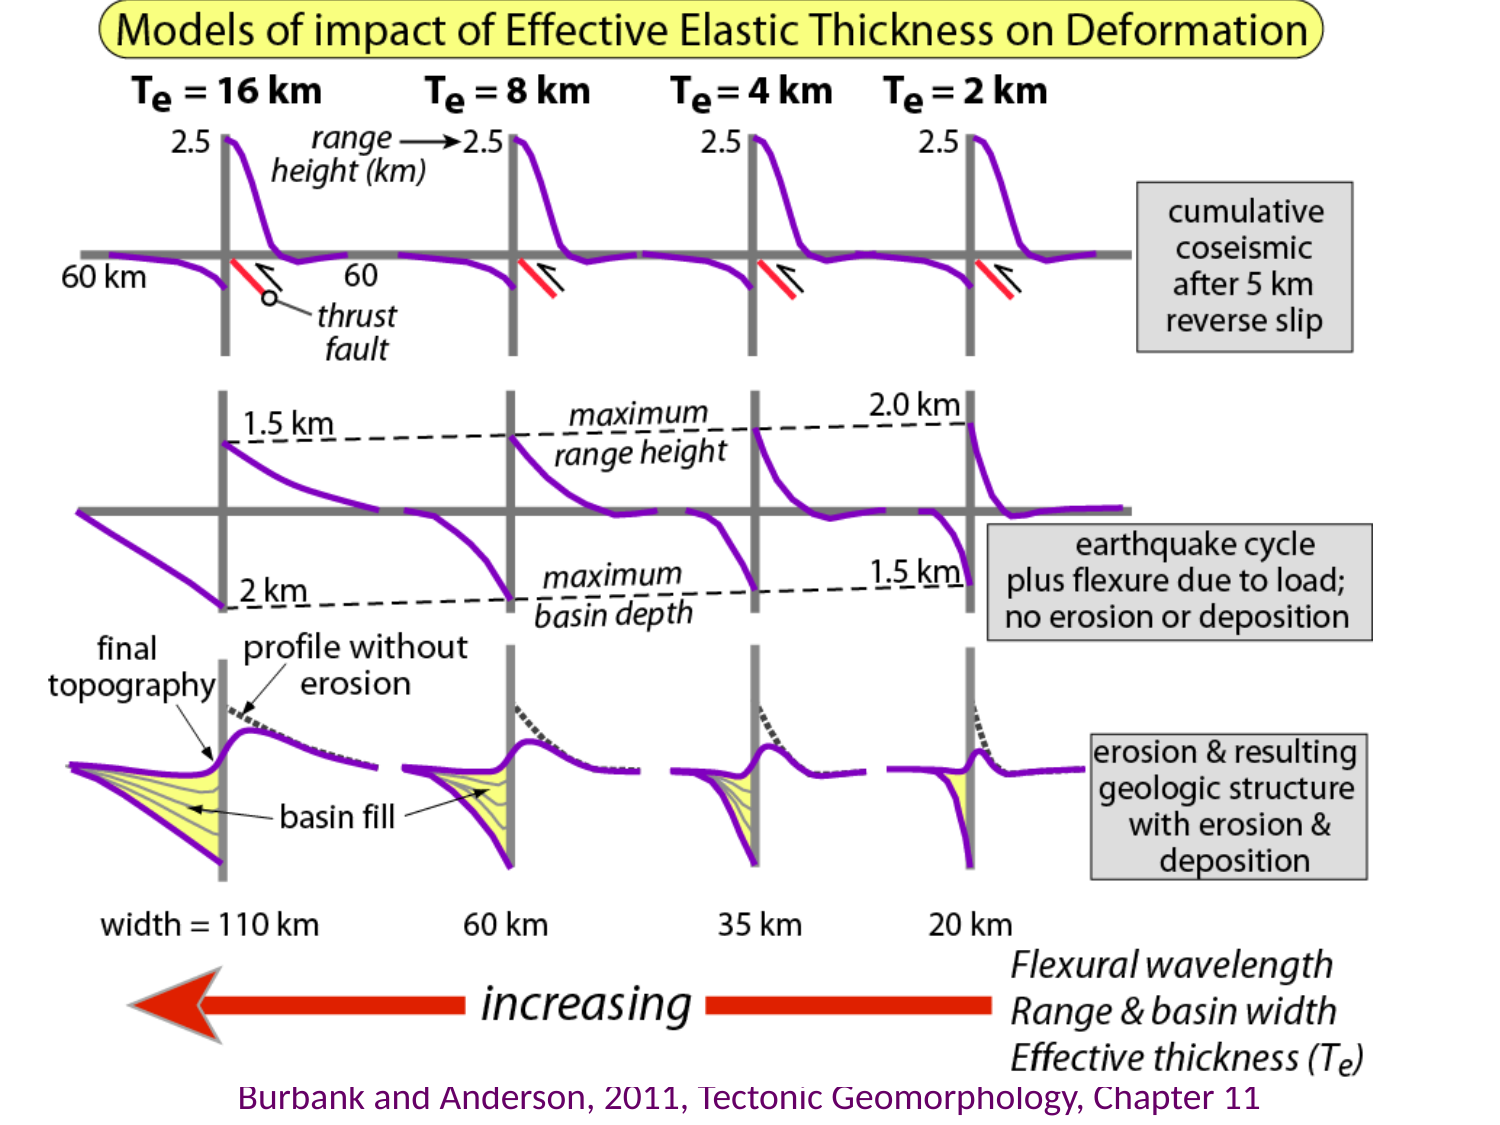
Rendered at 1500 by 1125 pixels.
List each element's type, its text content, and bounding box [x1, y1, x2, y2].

picture [48, 0, 1373, 1087]
text_box Burbank and Anderson, 2011, Tectonic Geomorphology, Chapter 11 [0, 1064, 1500, 1125]
